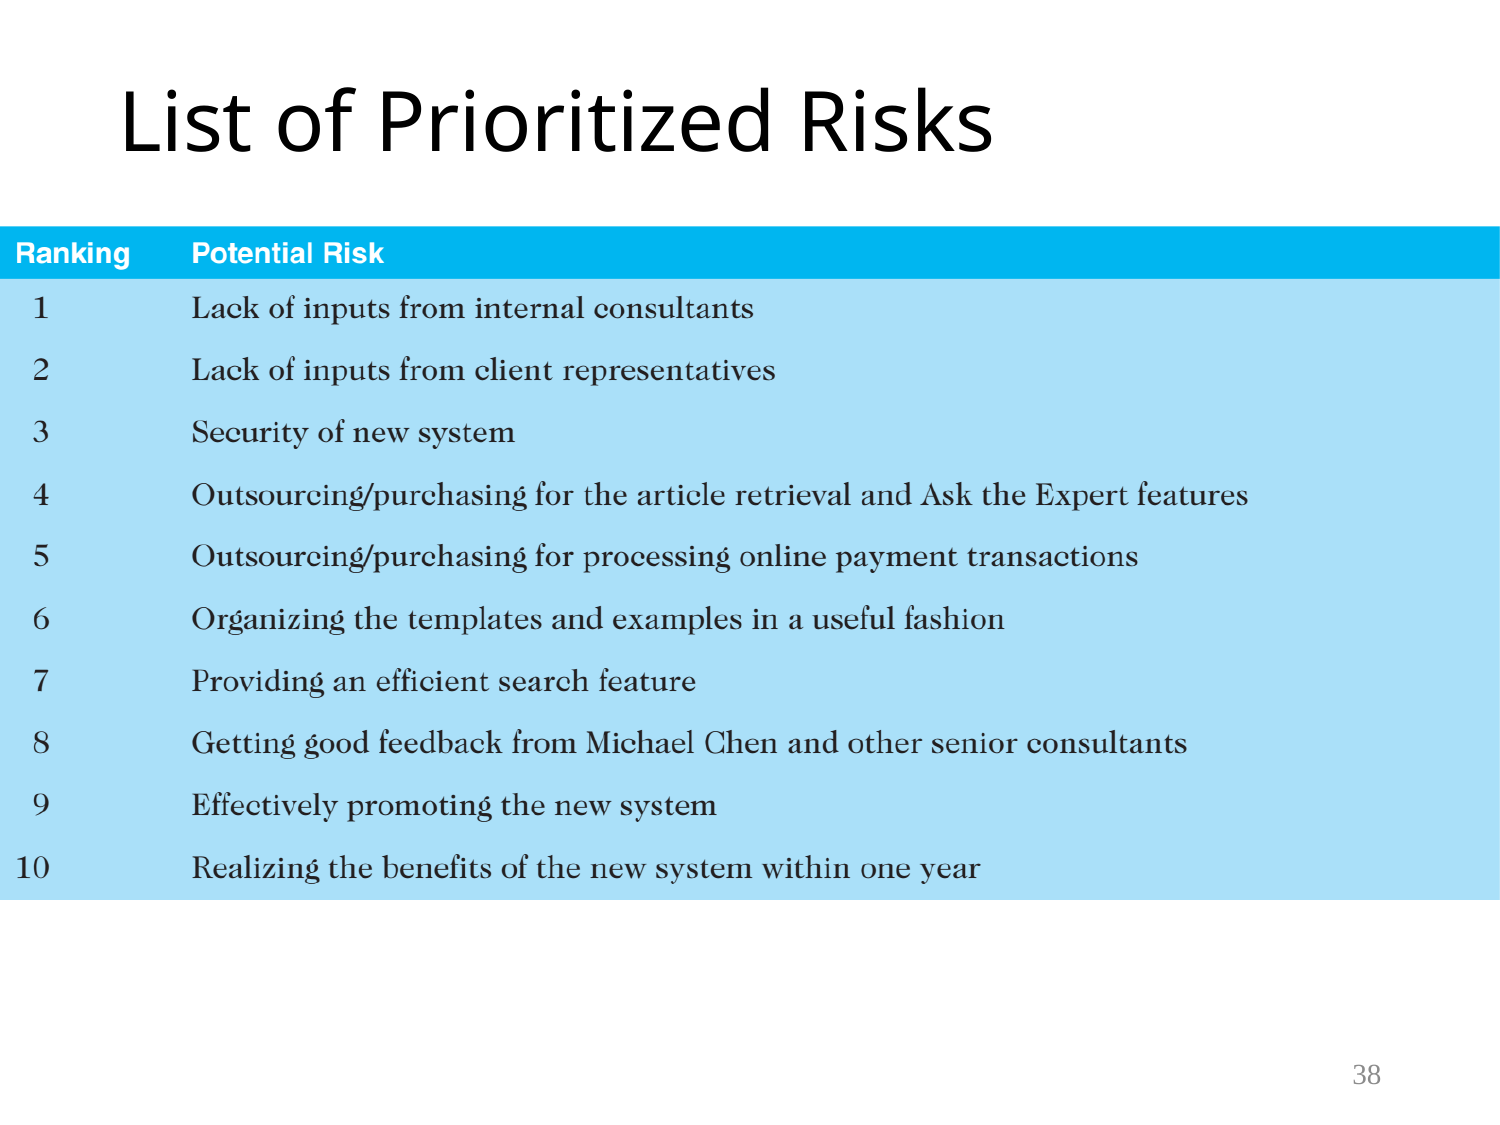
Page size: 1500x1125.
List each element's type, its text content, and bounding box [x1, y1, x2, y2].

picture [0, 279, 1500, 900]
picture [228, 244, 237, 263]
picture [37, 248, 51, 263]
title List of Prioritized Risks [103, 59, 1397, 190]
picture [54, 248, 68, 262]
picture [283, 248, 287, 262]
picture [97, 248, 110, 262]
picture [88, 248, 92, 262]
picture [345, 248, 349, 262]
picture [211, 248, 226, 263]
picture [272, 244, 280, 263]
picture [18, 243, 34, 262]
picture [72, 243, 85, 262]
picture [370, 243, 382, 262]
picture [194, 243, 209, 262]
picture [291, 248, 304, 263]
slide_number 38 [1059, 1042, 1397, 1103]
picture [353, 248, 366, 263]
picture [325, 243, 342, 262]
picture [114, 248, 129, 269]
picture [256, 248, 269, 262]
picture [238, 248, 252, 263]
